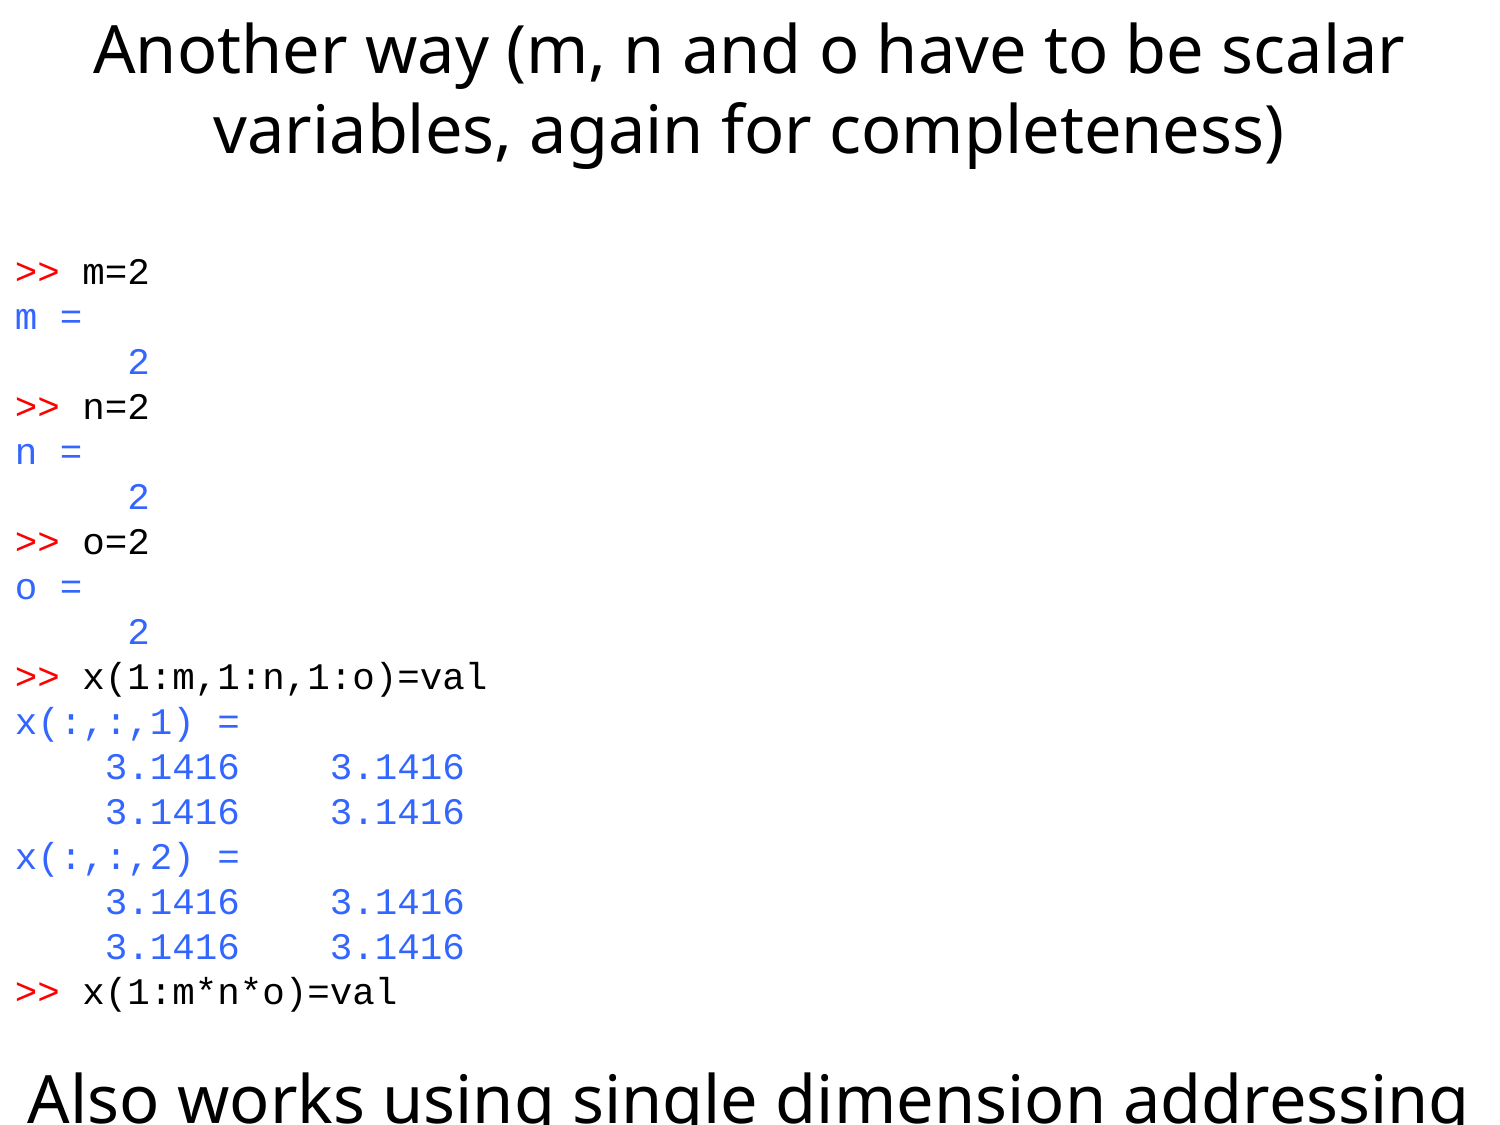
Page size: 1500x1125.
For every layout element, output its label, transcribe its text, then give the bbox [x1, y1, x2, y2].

text_box Another way (m, n and o have to be scalar variables, again for completeness) >> m=2 m = 2 >> n=2 n = 2 >> o=2 o = 2 >> x(1:m,1:n,1:o)=val x(:,:,1) = 3.1416 3.1416 3.1416 3.1416 x(:,:,2) = 3.1416 3.1416 3.1416 3.1416 >> x(1:m*n*o)=val Also works using single dimension addressing [0, 0, 1500, 1125]
